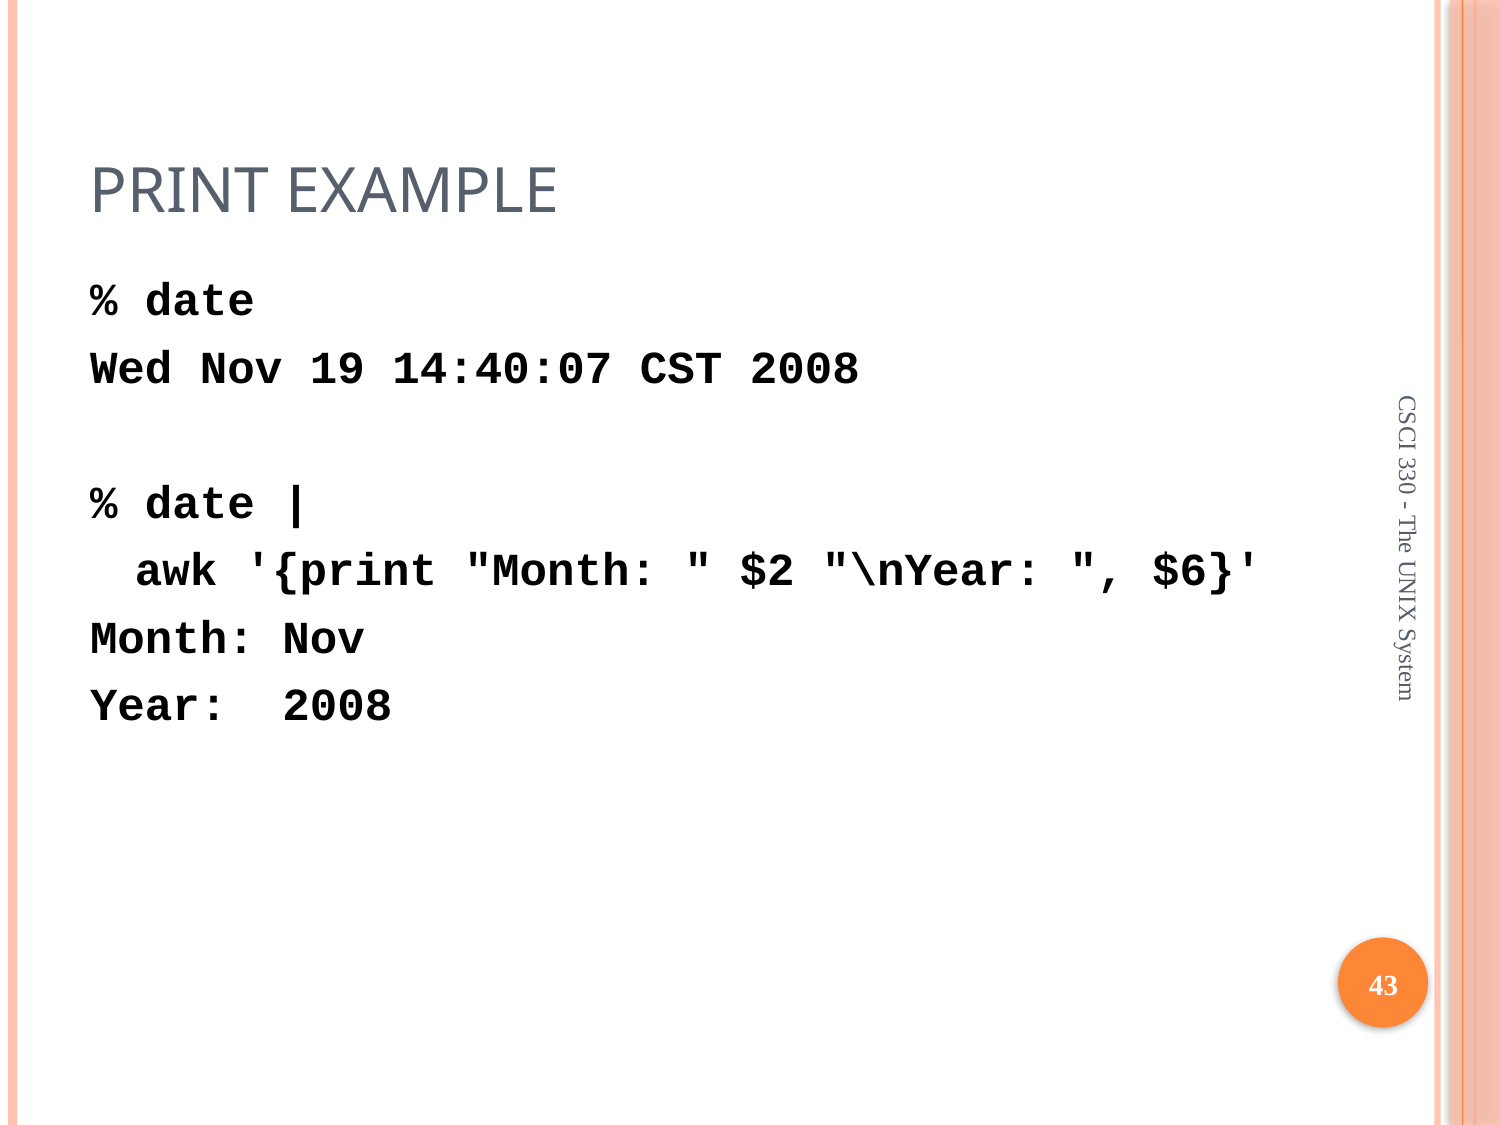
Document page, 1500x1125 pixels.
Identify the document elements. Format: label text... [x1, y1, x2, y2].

title print Example [75, 45, 1300, 233]
text_box CSCI 330 - The UNIX System [1379, 380, 1440, 906]
text_box 43 [1333, 940, 1434, 1026]
list % date Wed Nov 19 14:40:07 CST 2008 % date | awk '{print "Month: " $2 "\nYear: ", $6}' Month: Nov Year: 2008 [74, 262, 1301, 1063]
